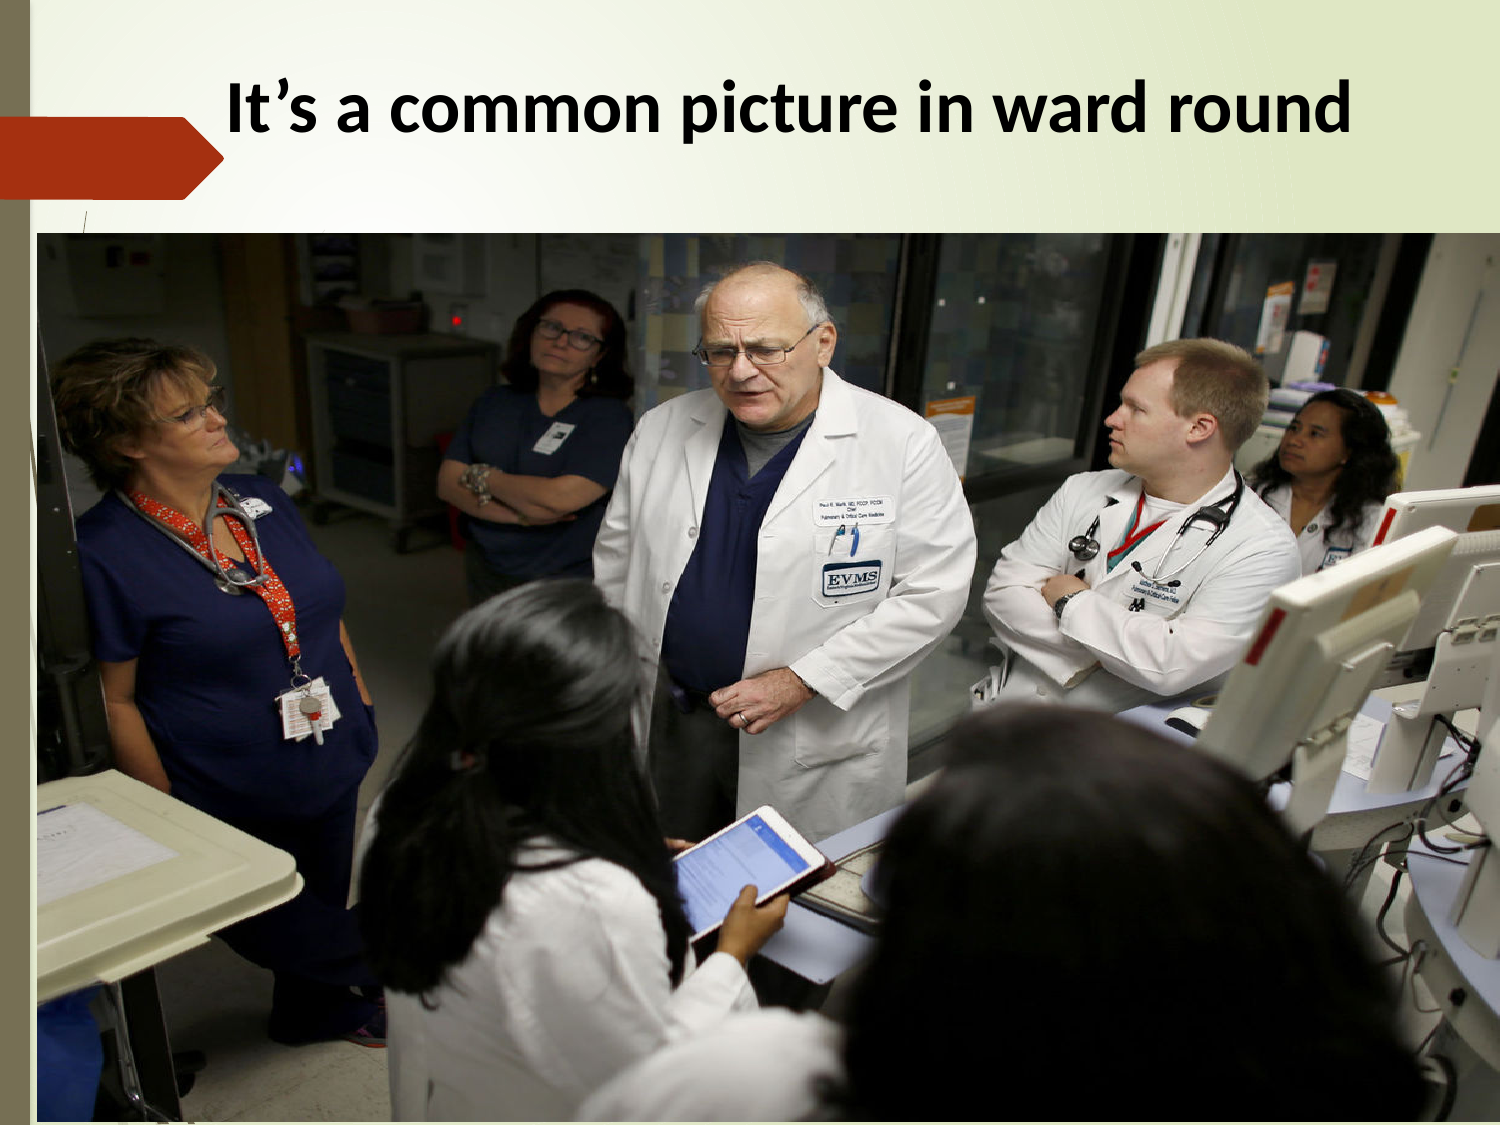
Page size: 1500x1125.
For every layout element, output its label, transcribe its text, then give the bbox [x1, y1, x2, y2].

picture [37, 233, 1500, 1122]
list It’s a common picture in ward round [62, 50, 1450, 233]
